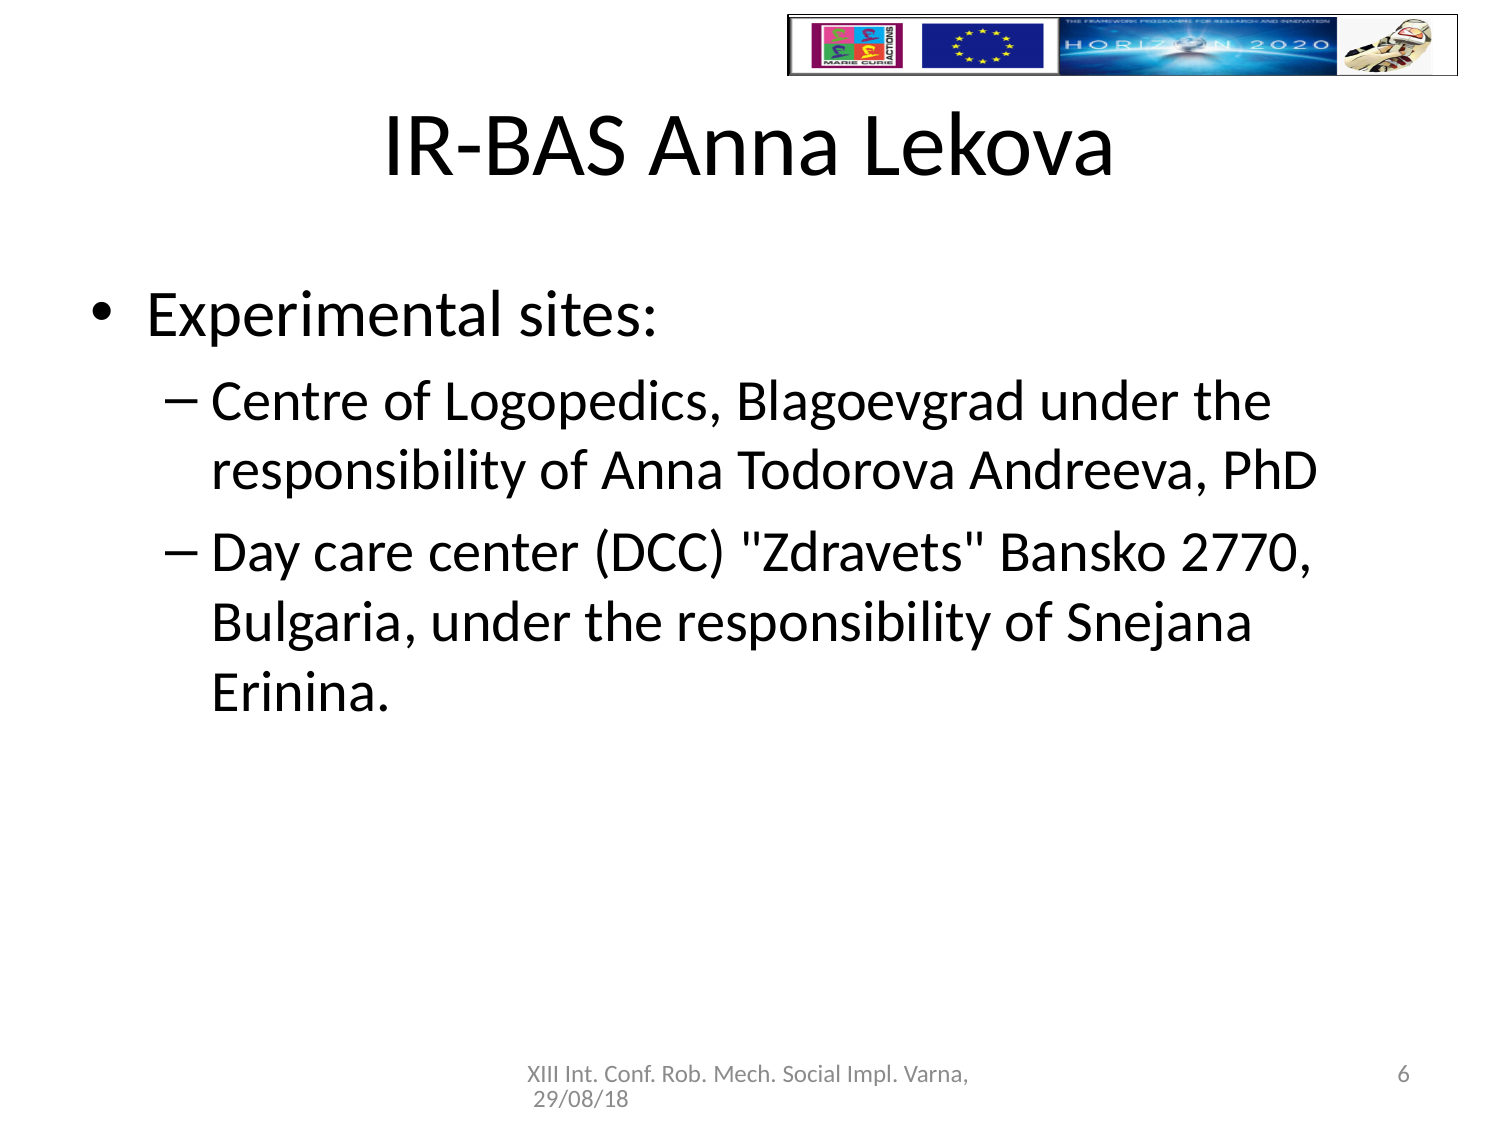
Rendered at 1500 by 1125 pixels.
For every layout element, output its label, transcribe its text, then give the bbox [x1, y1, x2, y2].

footer XIII Int. Conf. Rob. Mech. Social Impl. Varna, 29/08/18 [512, 1042, 988, 1103]
title IR-BAS Anna Lekova [75, 45, 1425, 233]
slide_number 6 [1074, 1042, 1425, 1103]
picture [787, 14, 1458, 76]
list Experimental sites: Centre of Logopedics, Blagoevgrad under the responsibility of Anna Todorova Andreeva, PhD Day care center (DCC) "Zdravets" Bansko 2770, Bulgaria, under the responsibility of Snejana Erinina. [75, 262, 1425, 1005]
